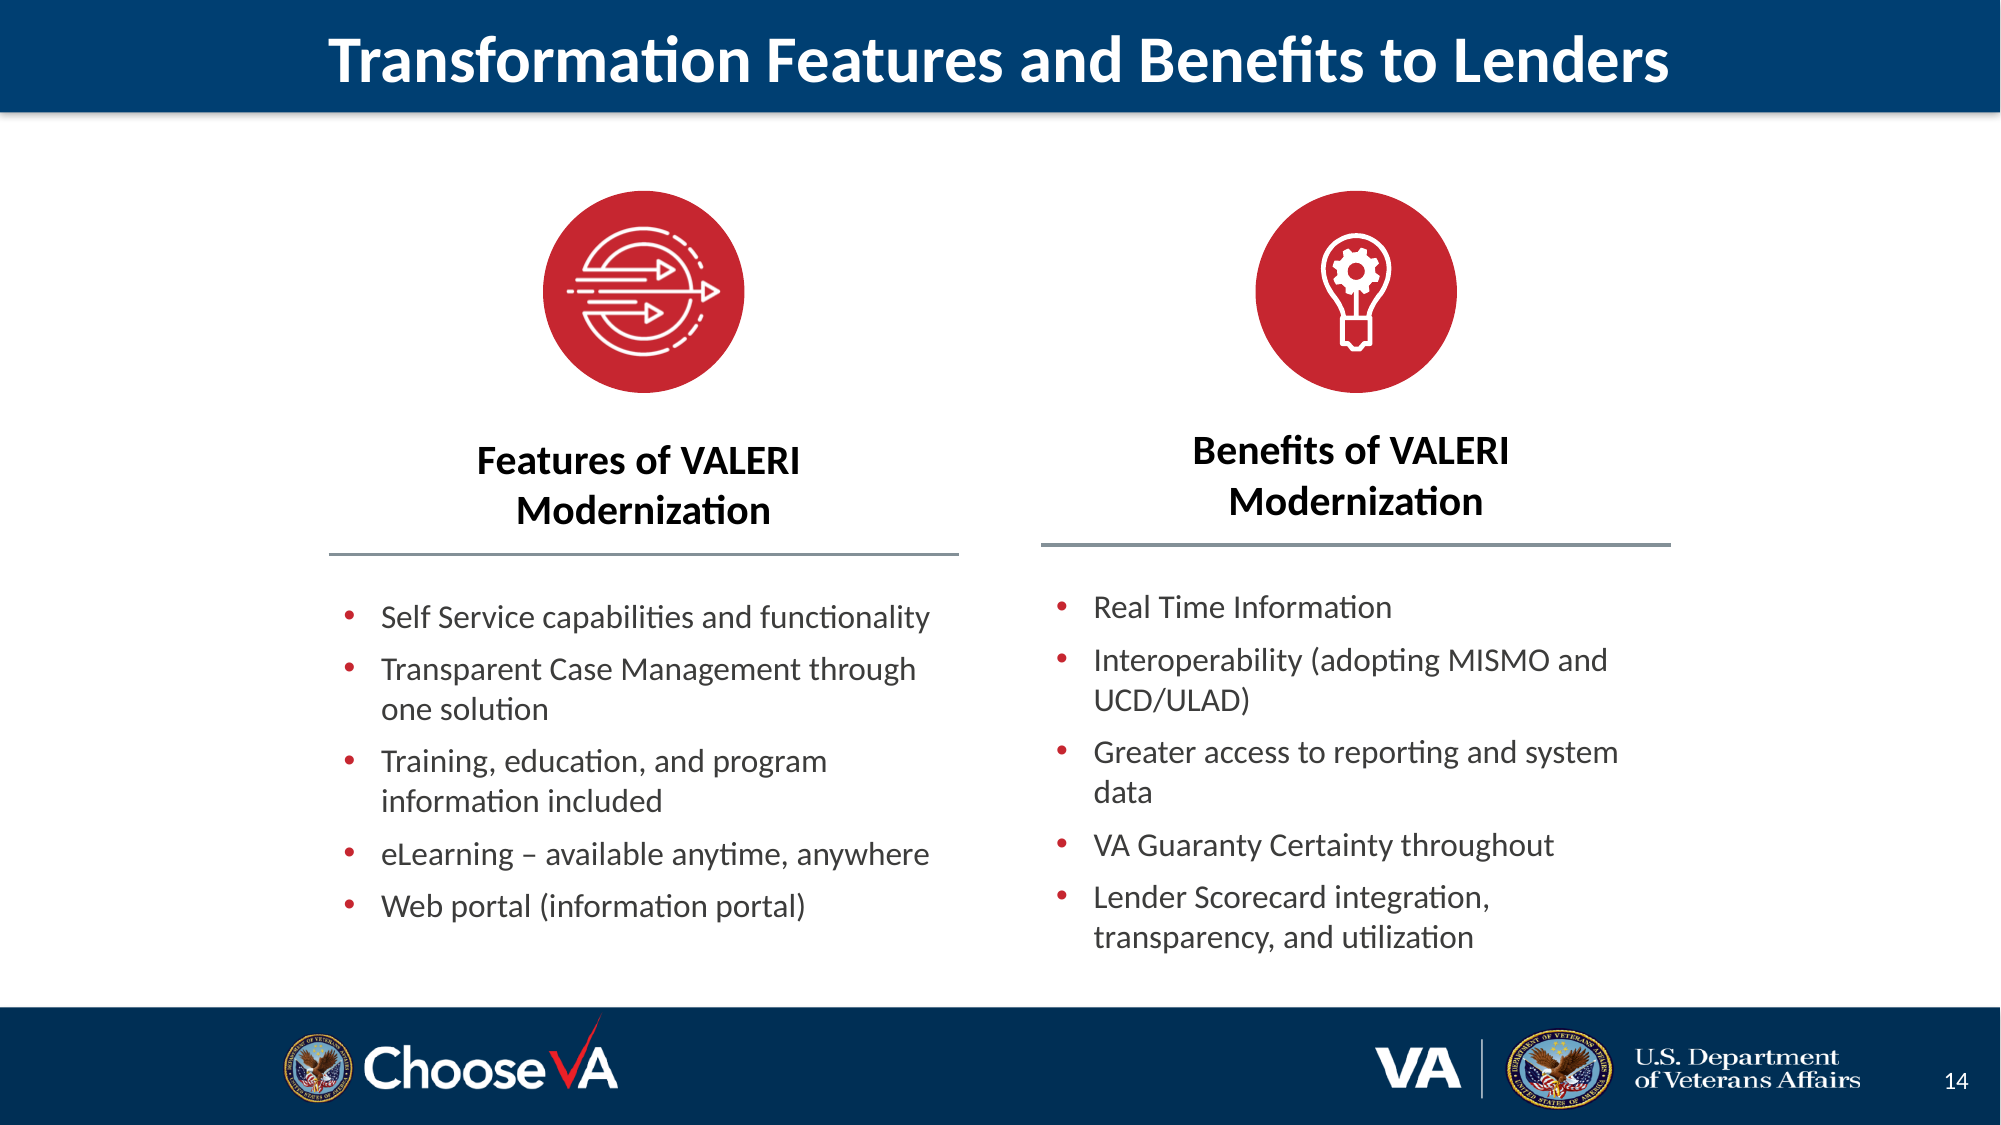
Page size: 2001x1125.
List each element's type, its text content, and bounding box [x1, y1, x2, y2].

picture [283, 1012, 618, 1103]
picture [1375, 1028, 1860, 1110]
slide_number 14 [1517, 1049, 1985, 1110]
title Transformation Features and Benefits to Lenders [0, 0, 2000, 113]
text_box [1040, 190, 1672, 929]
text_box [328, 190, 959, 938]
